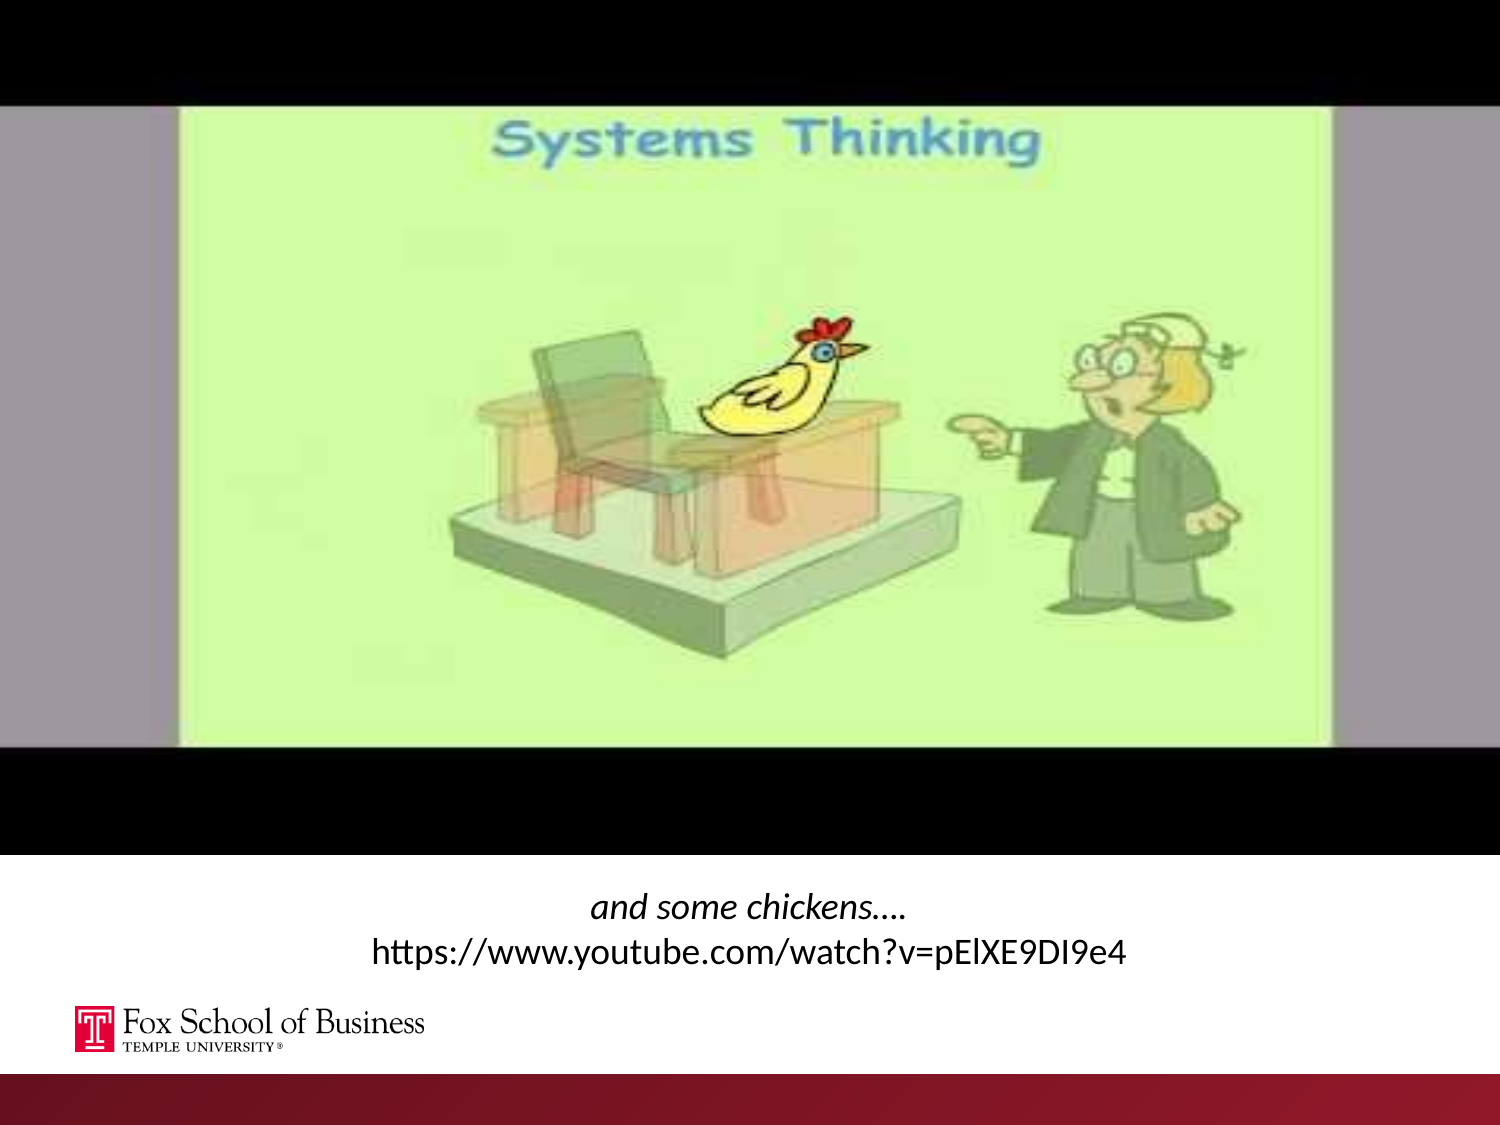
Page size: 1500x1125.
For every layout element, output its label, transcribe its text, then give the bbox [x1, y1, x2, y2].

text_box and some chickens…. https://www.youtube.com/watch?v=pElXE9DI9e4 [96, 874, 1403, 980]
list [0, 0, 1500, 856]
picture [75, 1006, 424, 1052]
